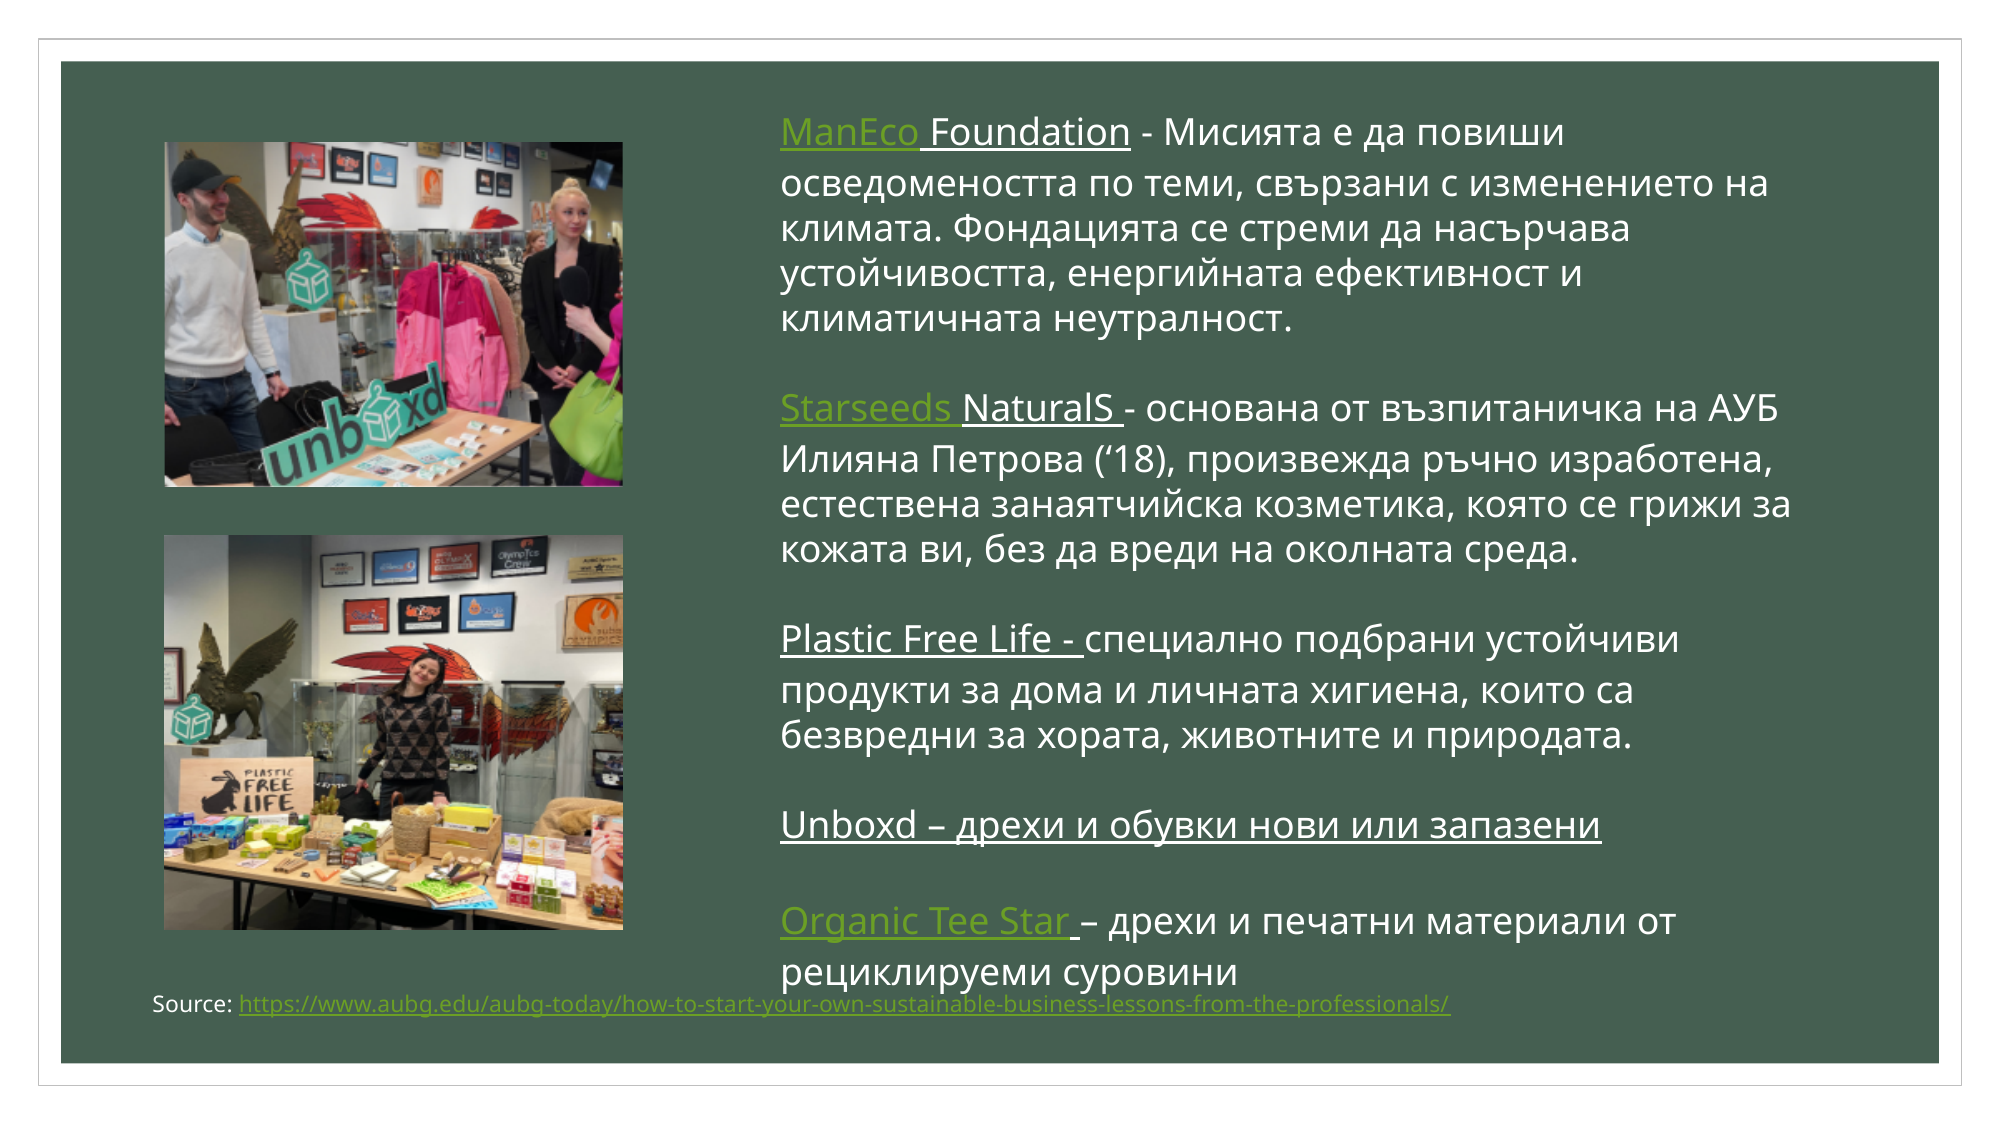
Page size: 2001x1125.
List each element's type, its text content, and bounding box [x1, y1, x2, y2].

picture [164, 142, 623, 487]
text_box ManEco Foundation - Мисията е да повиши осведомеността по теми, свързани с изменението на климата. Фондацията се стреми да насърчава устойчивостта, енергийната ефективност и климатичната неутралност. Starseeds NaturalS - основана от възпитаничка на АУБ Илияна Петрова (‘18), произвежда ръчно изработена, естествена занаятчийска козметика, която се грижи за кожата ви, без да вреди на околната среда. Plastic Free Life - специално подбрани устойчиви продукти за дома и личната хигиена, които са безвредни за хората, животните и природата. Unboxd – дрехи и обувки нови или запазени Organic Tee Star – дрехи и печатни материали от рециклируеми суровини [765, 100, 1834, 1046]
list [164, 535, 623, 930]
text_box Source: https://www.aubg.edu/aubg-today/how-to-start-your-own-sustainable-business-lessons-from-the-professionals/ [137, 982, 1699, 1059]
